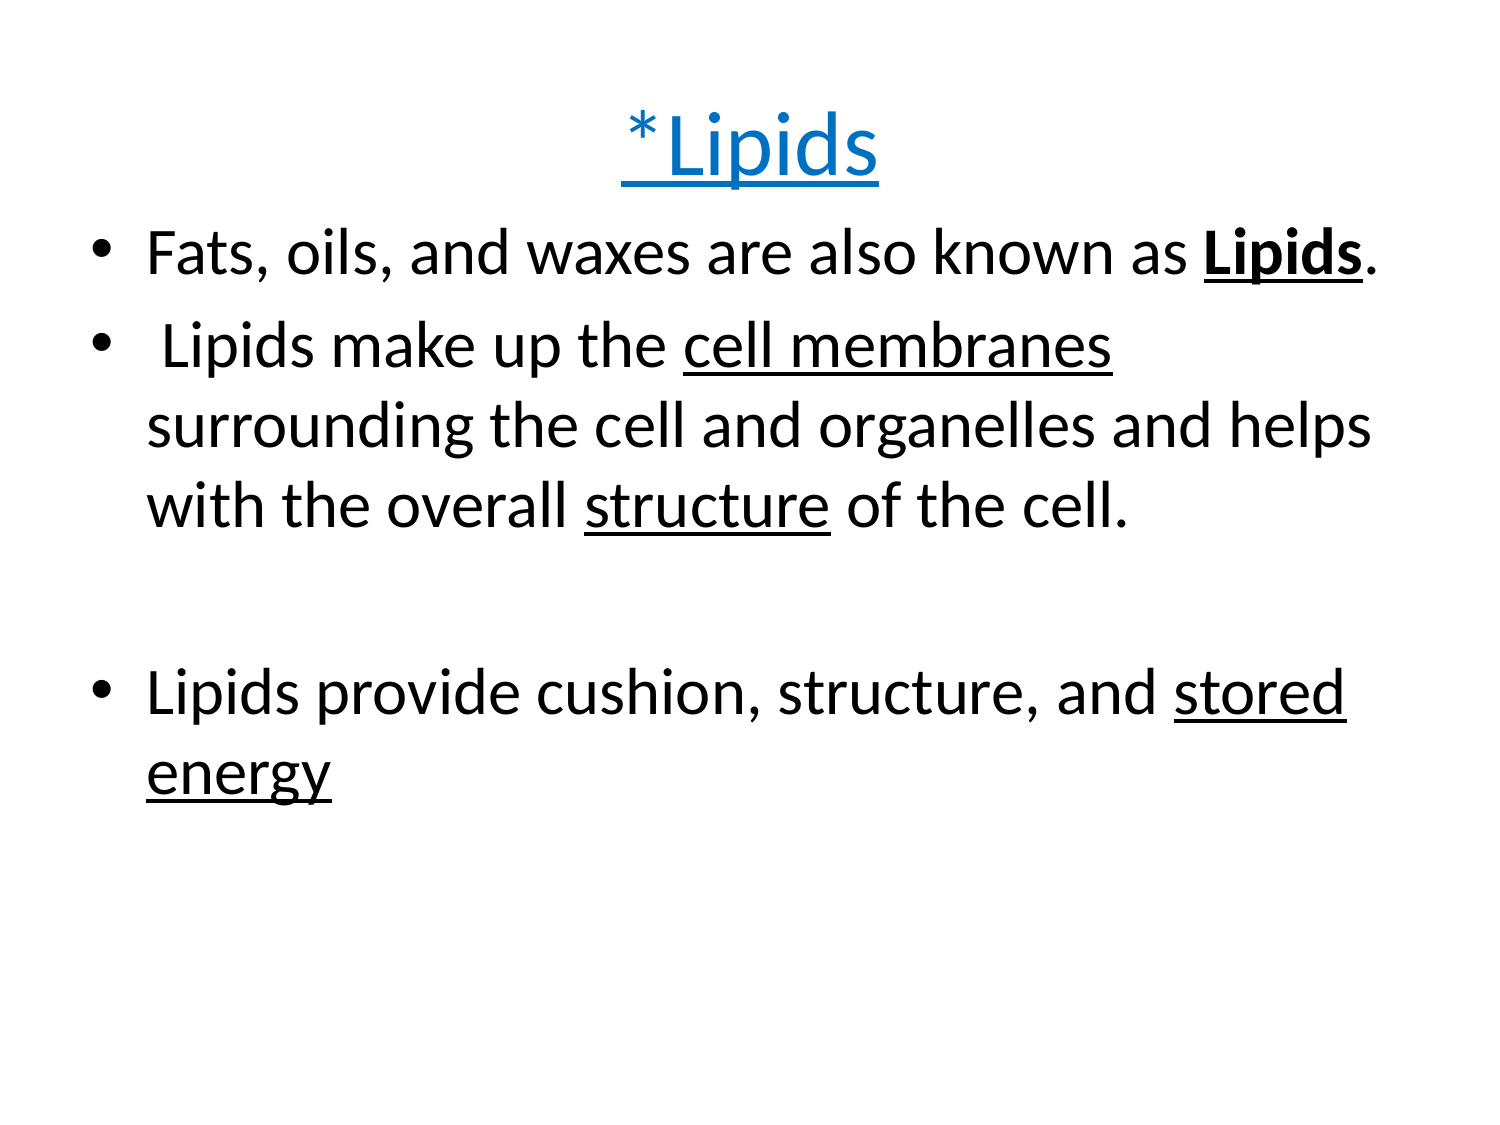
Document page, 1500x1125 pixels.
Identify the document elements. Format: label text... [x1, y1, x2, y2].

list Fats, oils, and waxes are also known as Lipids. Lipids make up the cell membranes surrounding the cell and organelles and helps with the overall structure of the cell. Lipids provide cushion, structure, and stored energy [75, 200, 1425, 1088]
title *Lipids [75, 45, 1425, 200]
